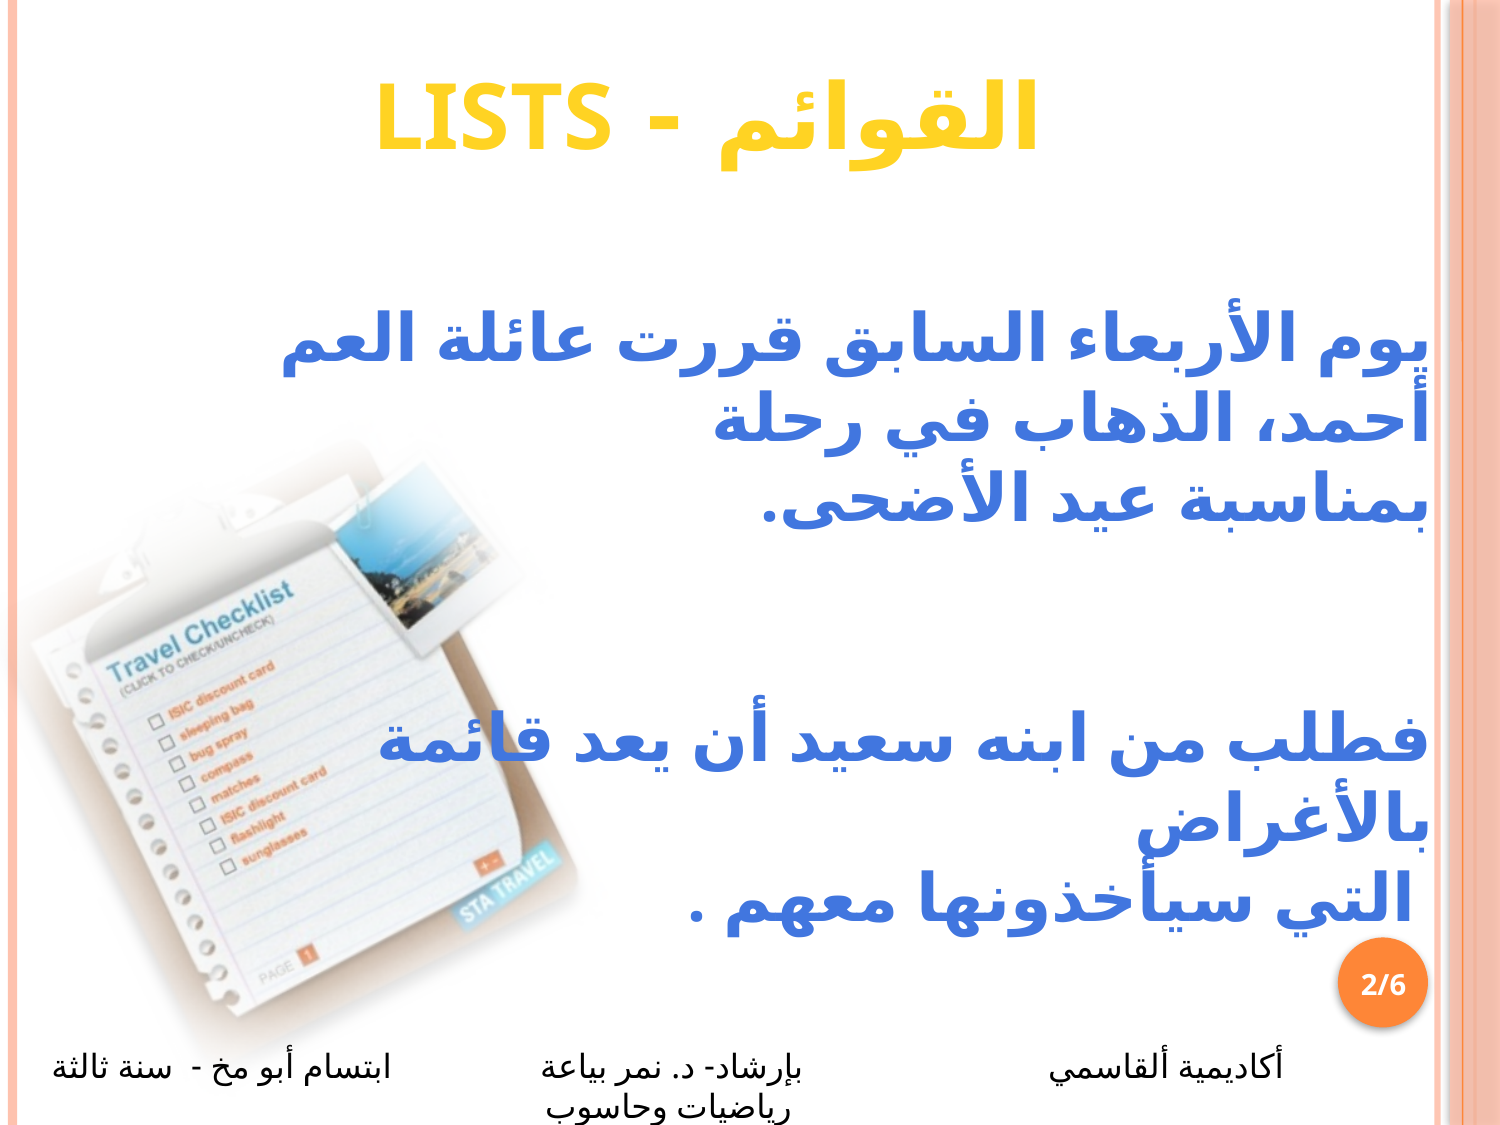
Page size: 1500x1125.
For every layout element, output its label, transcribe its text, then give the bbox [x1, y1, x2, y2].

picture [0, 425, 652, 1085]
text_box يوم الأربعاء السابق قررت عائلة العم أحمد، الذهاب في رحلة بمناسبة عيد الأضحى. فطلب من ابنه سعيد أن يعد قائمة بالأغراض التي سيأخذونها معهم . [112, 287, 1449, 1023]
text_box أكاديمية ألقاسمي بإرشاد- د. نمر بياعة ابتسام أبو مخ - سنة ثالثة رياضيات وحاسوب [0, 1037, 1338, 1101]
text_box القوائم - Lists [357, 49, 1059, 175]
slide_number 2/6 [1333, 1023, 1434, 1027]
